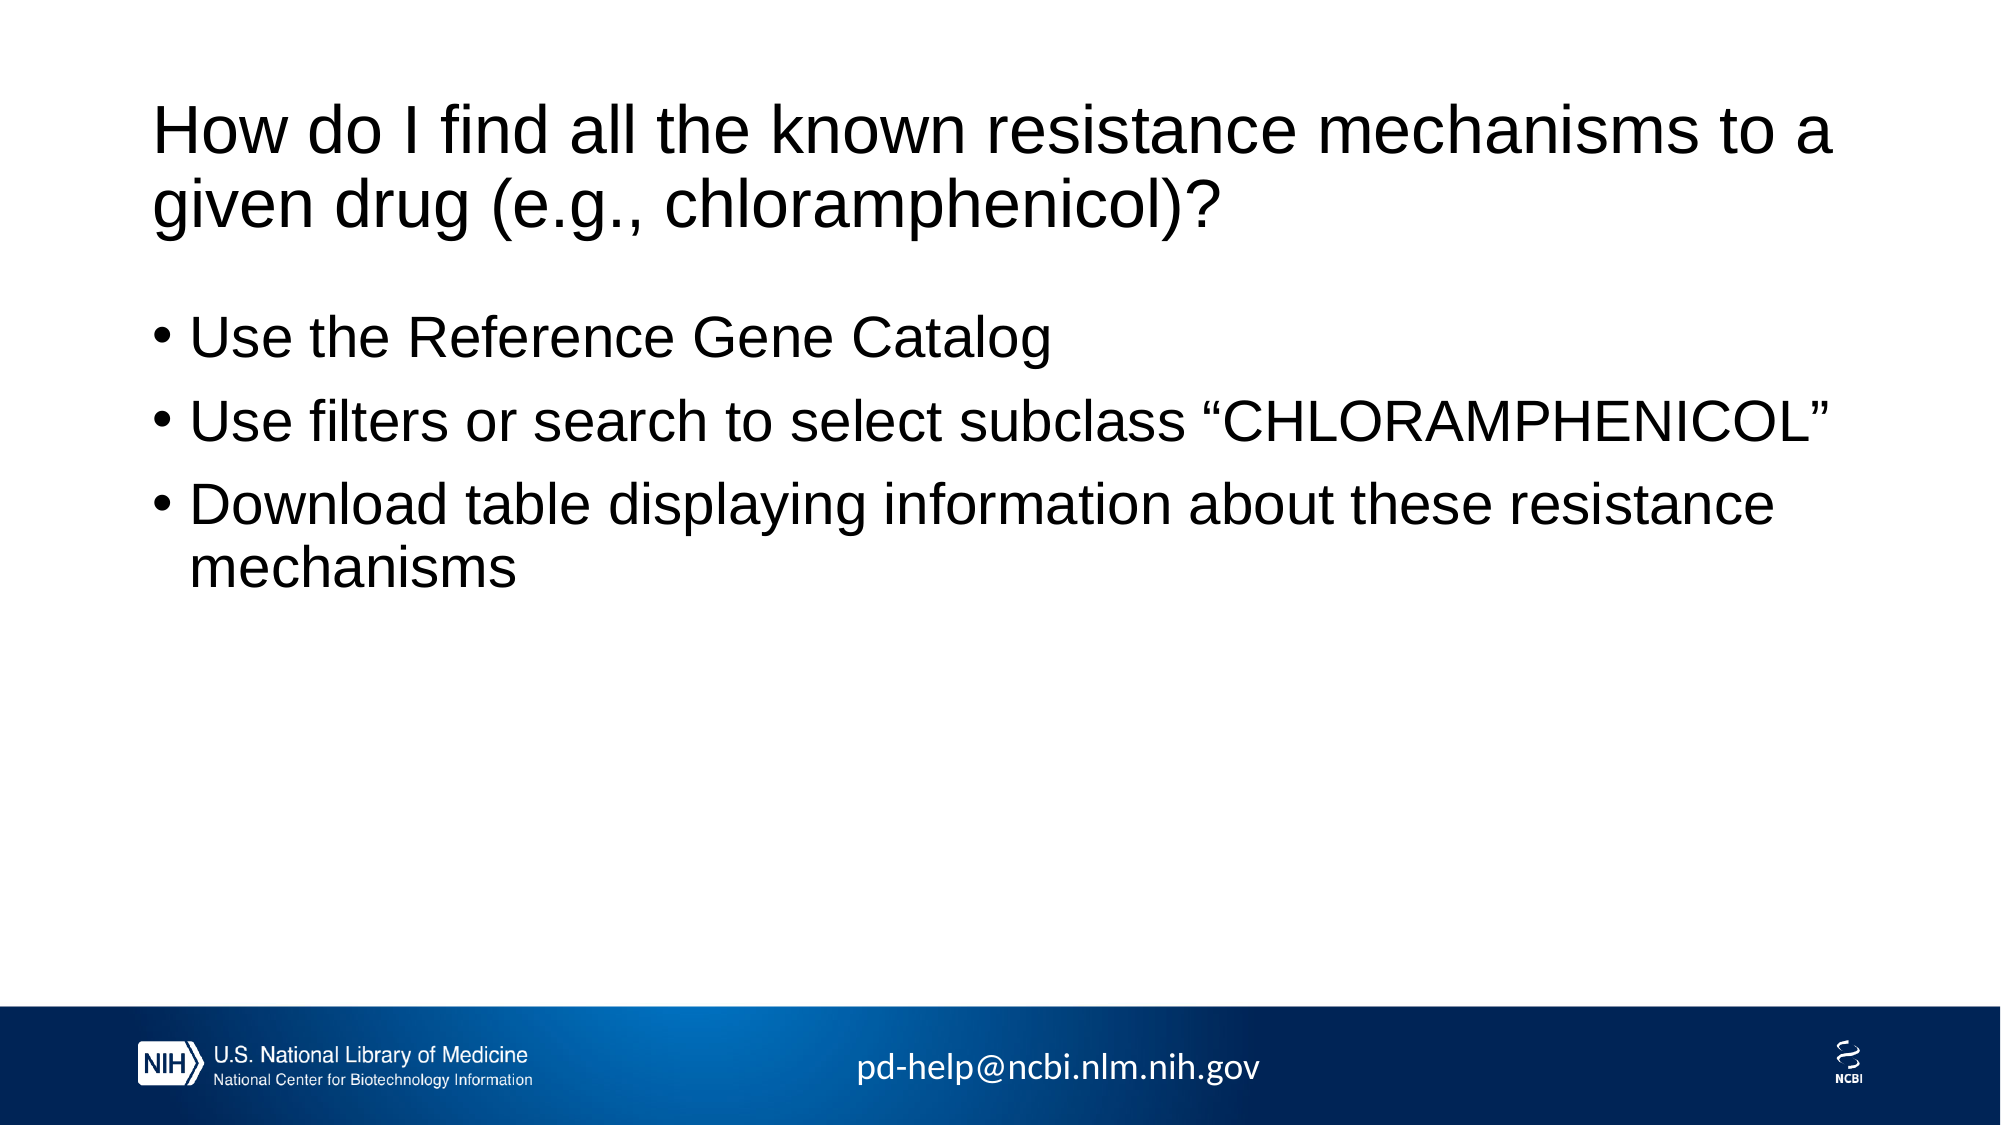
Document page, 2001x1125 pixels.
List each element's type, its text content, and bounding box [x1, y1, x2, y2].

title How do I find all the known resistance mechanisms to a given drug (e.g., chloramphenicol)? [137, 59, 1863, 278]
picture [0, 0, 2001, 1125]
list Use the Reference Gene Catalog Use filters or search to select subclass “CHLORAMPHENICOL” Download table displaying information about these resistance mechanisms [137, 299, 1863, 933]
